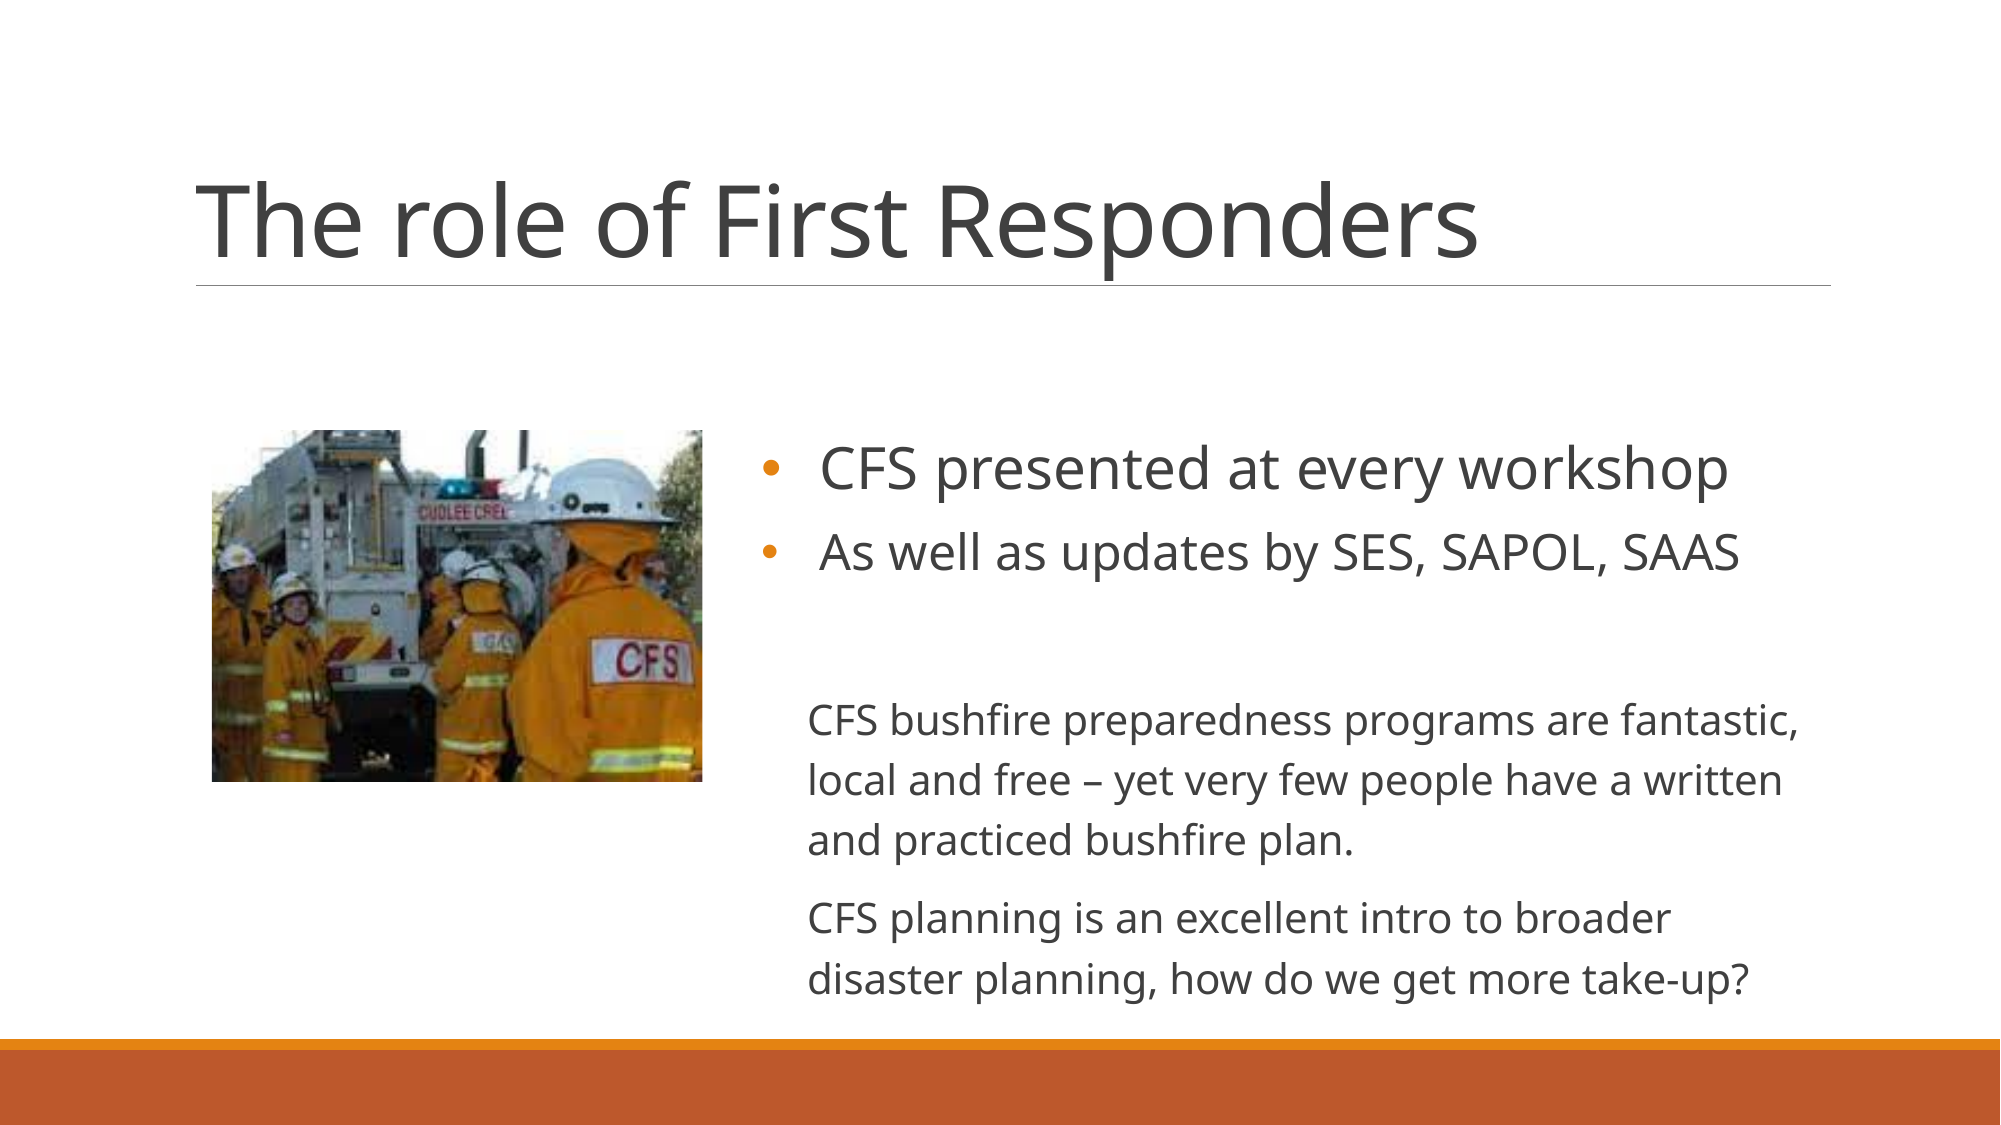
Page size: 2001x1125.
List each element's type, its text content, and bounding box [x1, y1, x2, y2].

title The role of First Responders [180, 47, 1830, 285]
text_box CFS bushfire preparedness programs are fantastic, local and free – yet very few people have a written and practiced bushfire plan. CFS planning is an excellent intro to broader disaster planning, how do we get more take-up? [806, 618, 1830, 1013]
picture [211, 430, 703, 783]
list CFS presented at every workshop As well as updates by SES, SAPOL, SAAS [761, 352, 1830, 657]
